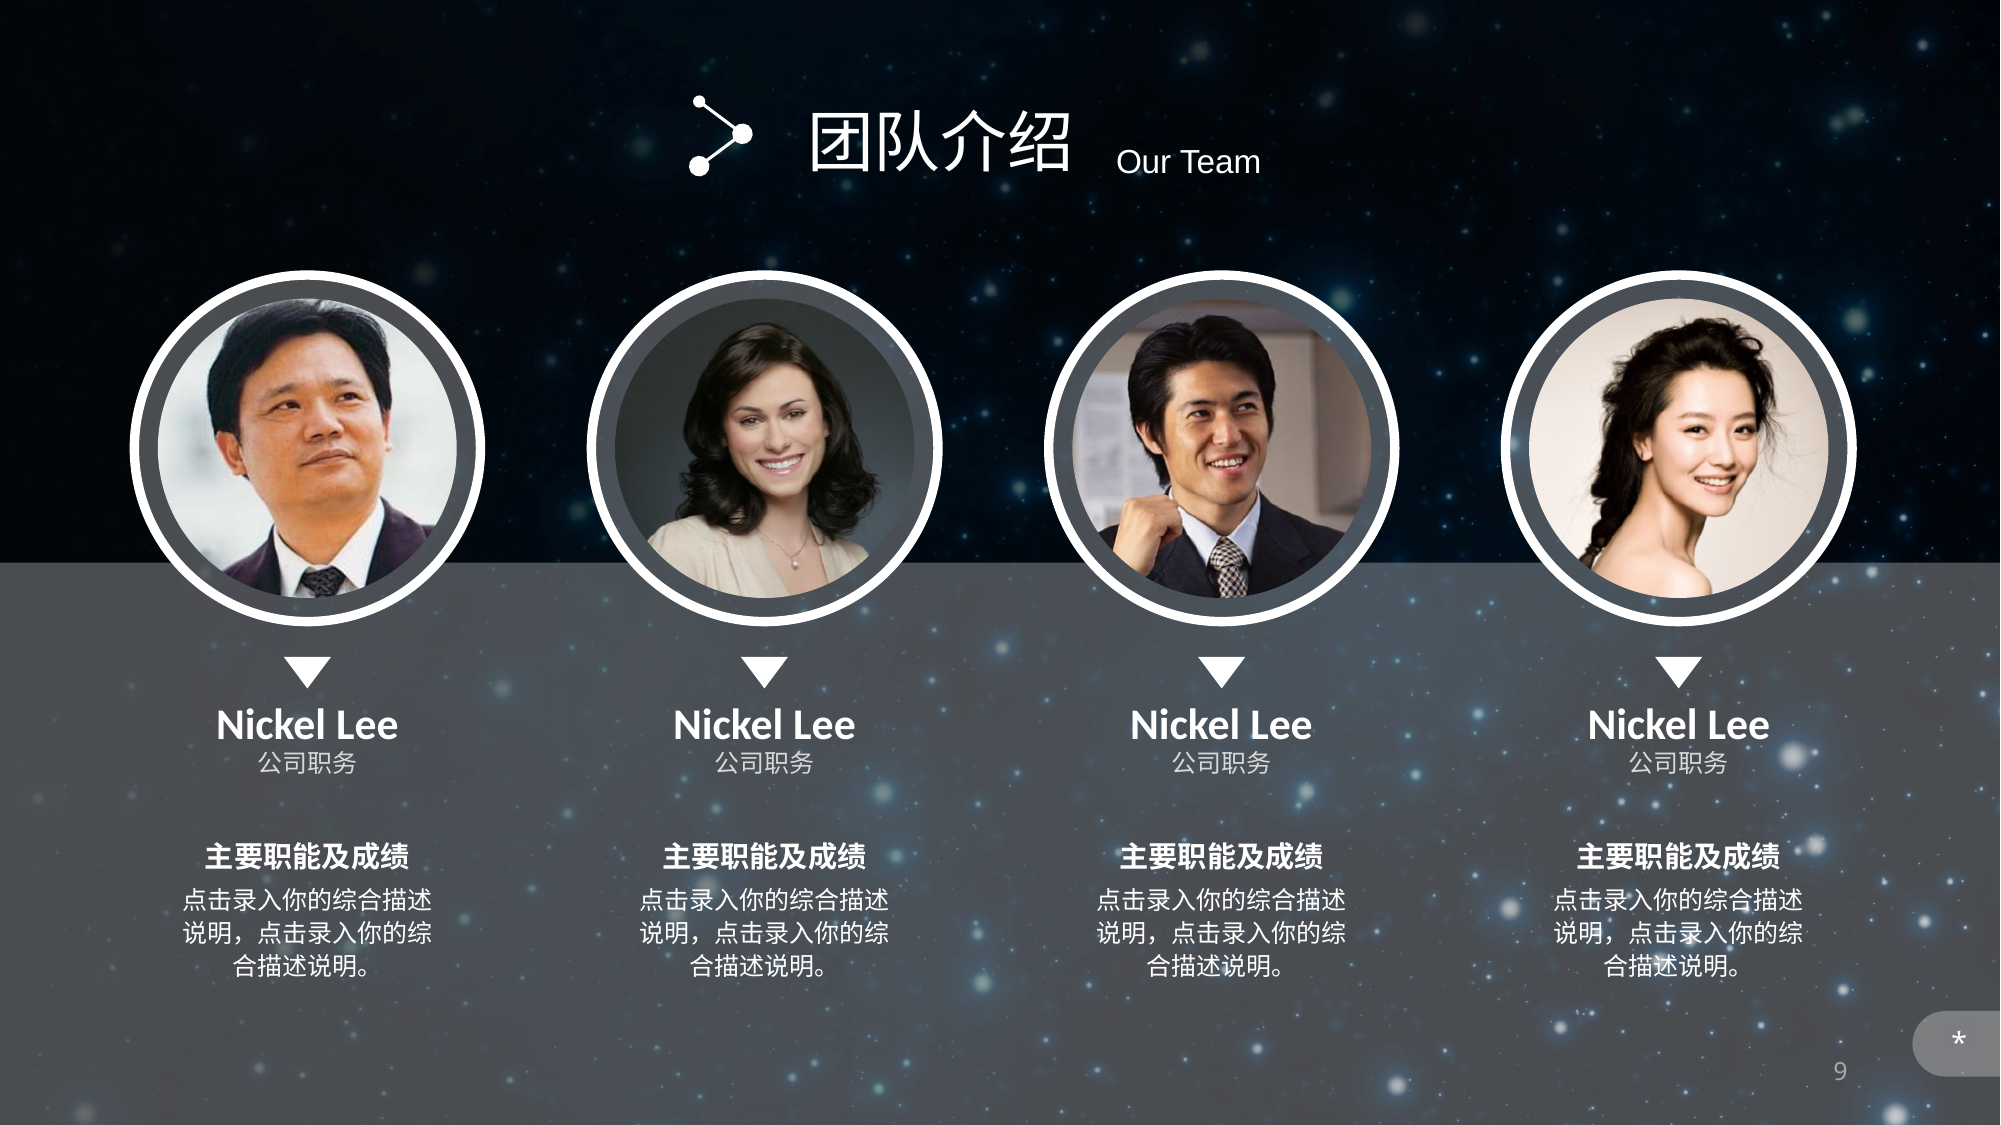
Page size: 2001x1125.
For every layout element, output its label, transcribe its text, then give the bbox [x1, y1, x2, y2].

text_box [1505, 274, 1853, 622]
text_box [0, 562, 2000, 1125]
text_box 主要职能及成绩 [162, 830, 453, 874]
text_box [134, 274, 481, 622]
text_box 点击录入你的综合描述说明，点击录入你的综合描述说明。 [1526, 874, 1831, 988]
text_box Nickel Lee [142, 688, 473, 756]
text_box 公司职务 [1614, 739, 1744, 785]
text_box Nickel Lee [599, 688, 930, 756]
picture [0, 0, 2000, 562]
text_box 公司职务 [1156, 739, 1287, 785]
text_box [283, 656, 331, 688]
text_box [1048, 274, 1395, 622]
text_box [591, 274, 938, 622]
text_box 主要职能及成绩 [1533, 830, 1824, 874]
text_box 公司职务 [699, 739, 830, 785]
text_box 主要职能及成绩 [619, 830, 910, 874]
text_box 公司职务 [242, 739, 373, 785]
text_box 团队介绍 [792, 92, 1090, 188]
text_box 点击录入你的综合描述说明，点击录入你的综合描述说明。 [155, 874, 460, 988]
text_box [1655, 656, 1703, 688]
text_box Our Team [1100, 132, 1480, 188]
text_box 点击录入你的综合描述说明，点击录入你的综合描述说明。 [612, 874, 917, 988]
text_box [1198, 656, 1246, 688]
text_box [740, 656, 788, 688]
text_box 点击录入你的综合描述说明，点击录入你的综合描述说明。 [1069, 874, 1374, 988]
text_box Nickel Lee [1056, 688, 1387, 756]
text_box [699, 101, 743, 167]
text_box 主要职能及成绩 [1076, 830, 1367, 874]
text_box Nickel Lee [1513, 688, 1844, 756]
